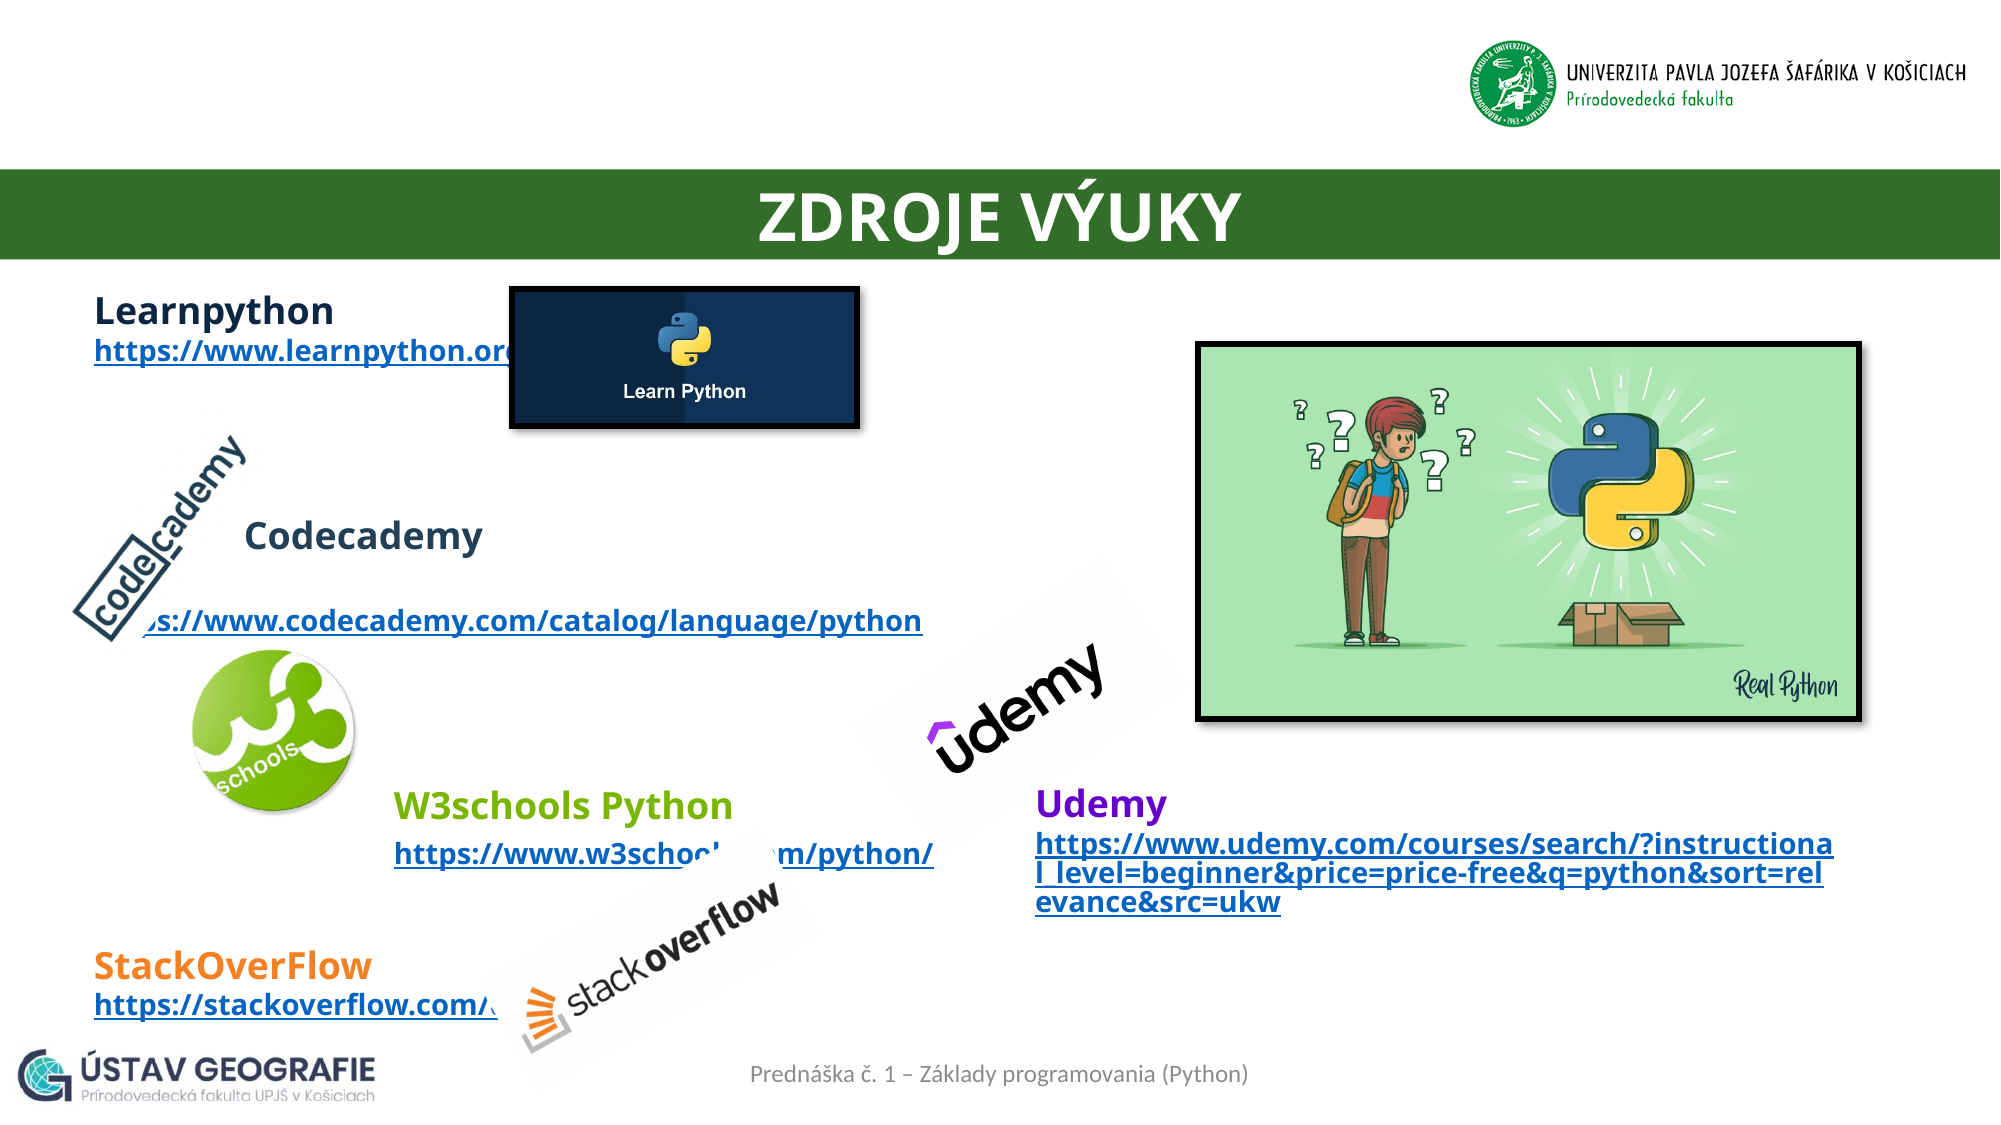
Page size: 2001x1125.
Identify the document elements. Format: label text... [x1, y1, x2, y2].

text_box ZDROJE VÝUKY [0, 168, 2000, 260]
picture [154, 611, 392, 849]
text_box Udemy https://www.udemy.com/courses/search/?instructional_level=beginner&price=price-free&q=python&sort=relevance&src=ukw [1020, 772, 1850, 873]
picture [0, 1027, 392, 1125]
picture [515, 291, 854, 423]
picture [1201, 347, 1857, 716]
picture [28, 398, 298, 667]
picture [1468, 38, 1967, 131]
text_box Learnpython https://www.learnpython.org/ Codecademy https://www.codecademy.com/catalog/language/python W3schools Python https://www.w3schools.com/python/ StackOverFlow https://stackoverflow.com/questions [78, 280, 968, 1079]
picture [853, 557, 1188, 855]
footer Prednáška č. 1 – Základy programovania (Python) [662, 1042, 1338, 1103]
picture [478, 826, 819, 1091]
